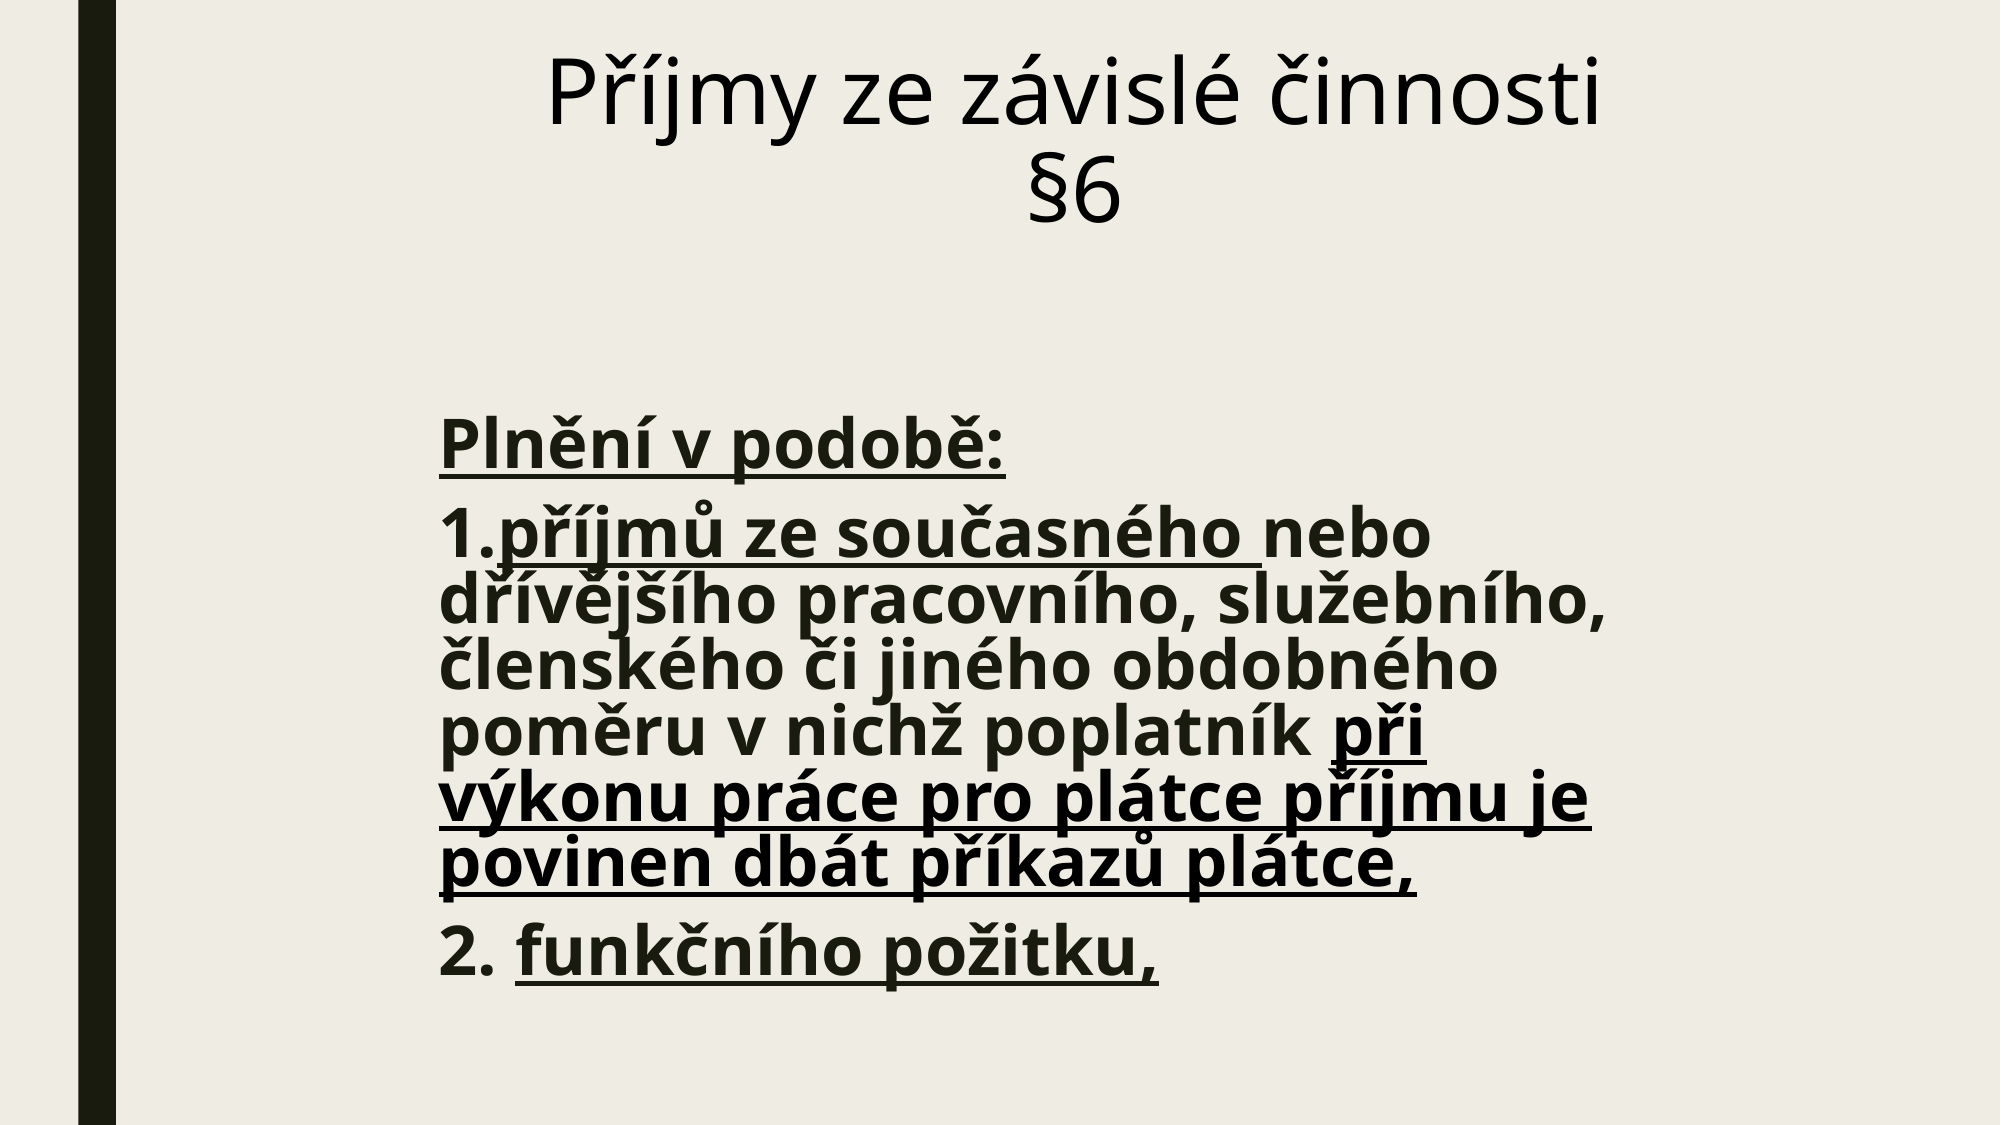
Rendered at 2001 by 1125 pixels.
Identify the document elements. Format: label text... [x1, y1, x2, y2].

list Plnění v podobě: příjmů ze současného nebo dřívějšího pracovního, služebního, členského či jiného obdobného poměru v nichž poplatník při výkonu práce pro plátce příjmu je povinen dbát příkazů plátce, 2. funkčního požitku, [423, 408, 1665, 1086]
title Příjmy ze závislé činnosti §6 [474, 38, 1675, 250]
